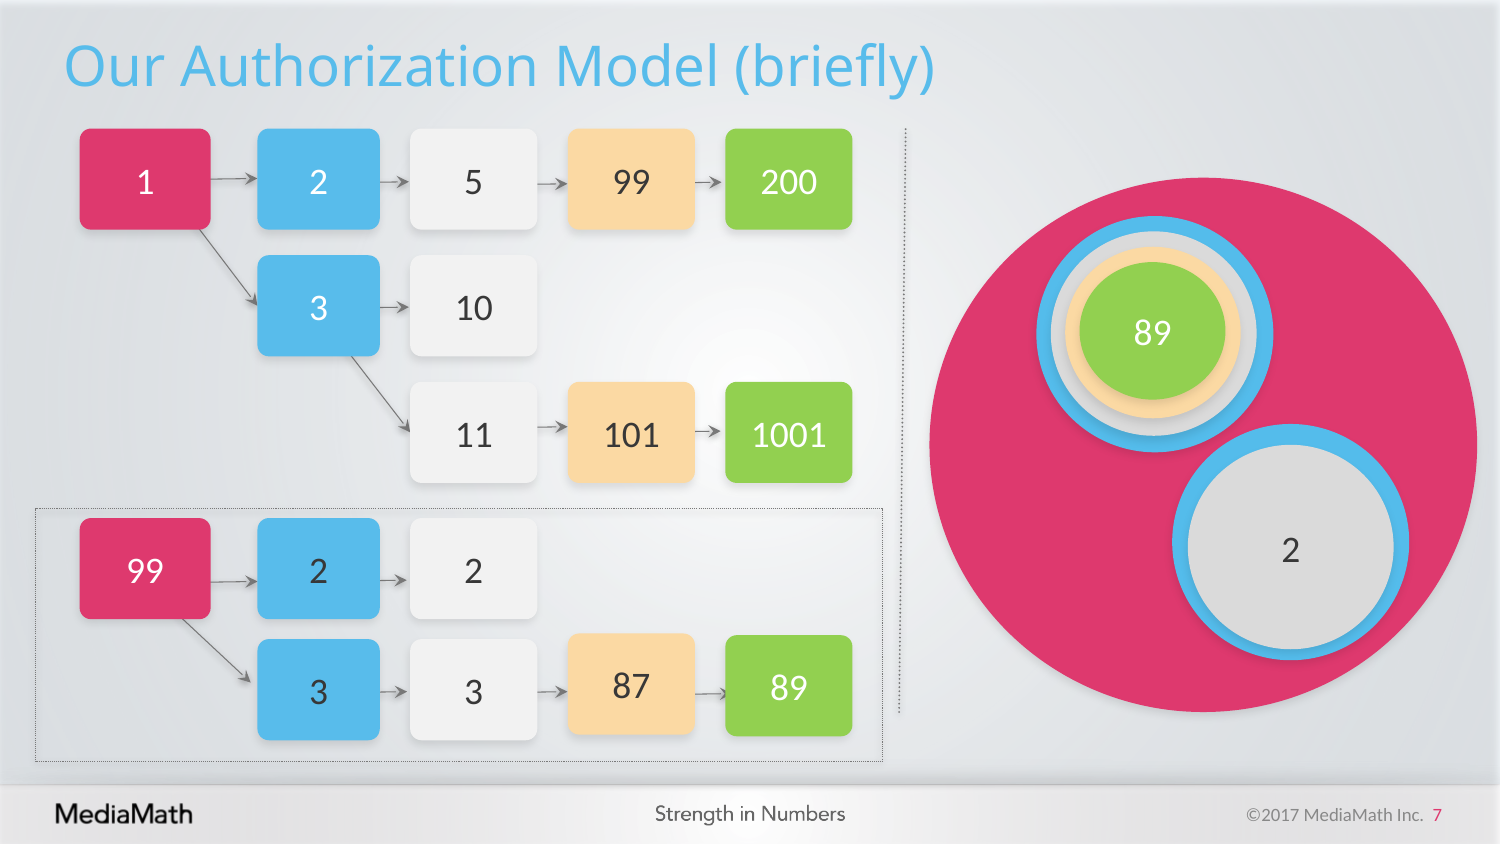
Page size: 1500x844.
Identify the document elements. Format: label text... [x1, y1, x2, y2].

text_box 5 [409, 127, 539, 231]
text_box 1001 [724, 381, 854, 484]
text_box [35, 508, 883, 763]
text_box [929, 177, 1478, 713]
text_box 3 [256, 254, 381, 358]
text_box 1 [78, 127, 212, 231]
picture [32, 784, 216, 844]
text_box 10 [409, 254, 539, 358]
text_box 11 [409, 381, 539, 484]
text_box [898, 128, 906, 713]
title Our Authorization Model (briefly) [48, 29, 1448, 103]
text_box 99 [566, 127, 696, 231]
text_box 101 [566, 381, 696, 484]
text_box 2 [256, 127, 381, 231]
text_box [161, 186, 258, 307]
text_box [314, 314, 411, 433]
text_box 200 [724, 127, 854, 231]
picture [635, 784, 865, 844]
